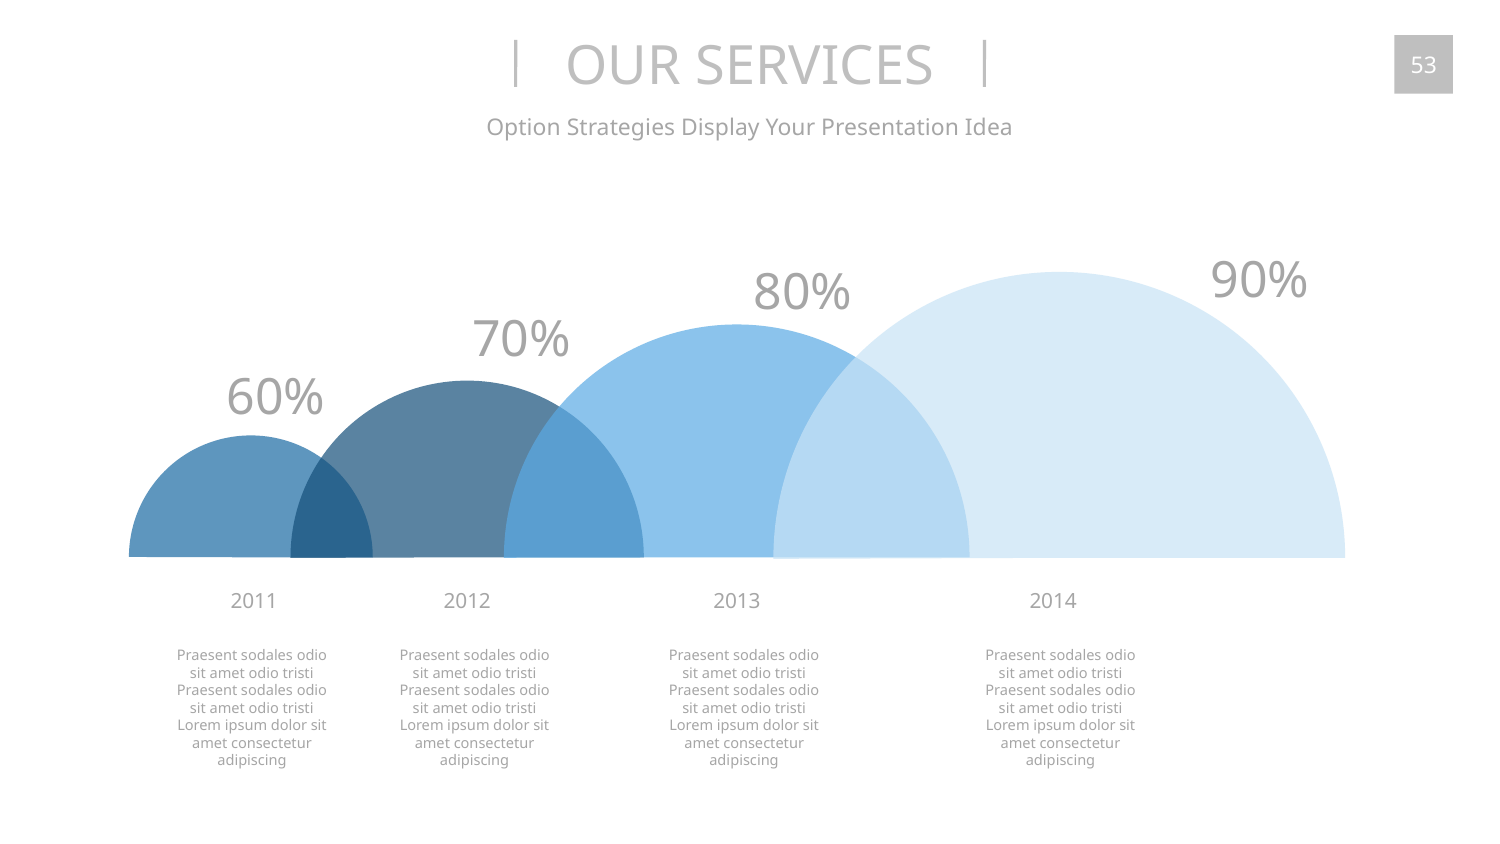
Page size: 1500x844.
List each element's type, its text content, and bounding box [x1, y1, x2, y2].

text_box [290, 298, 498, 761]
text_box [773, 240, 1346, 844]
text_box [140, 23, 1360, 105]
text_box 53 [1392, 33, 1455, 96]
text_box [128, 357, 285, 761]
text_box Option Strategies Display Your Presentation Idea [140, 111, 1360, 148]
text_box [503, 251, 768, 791]
